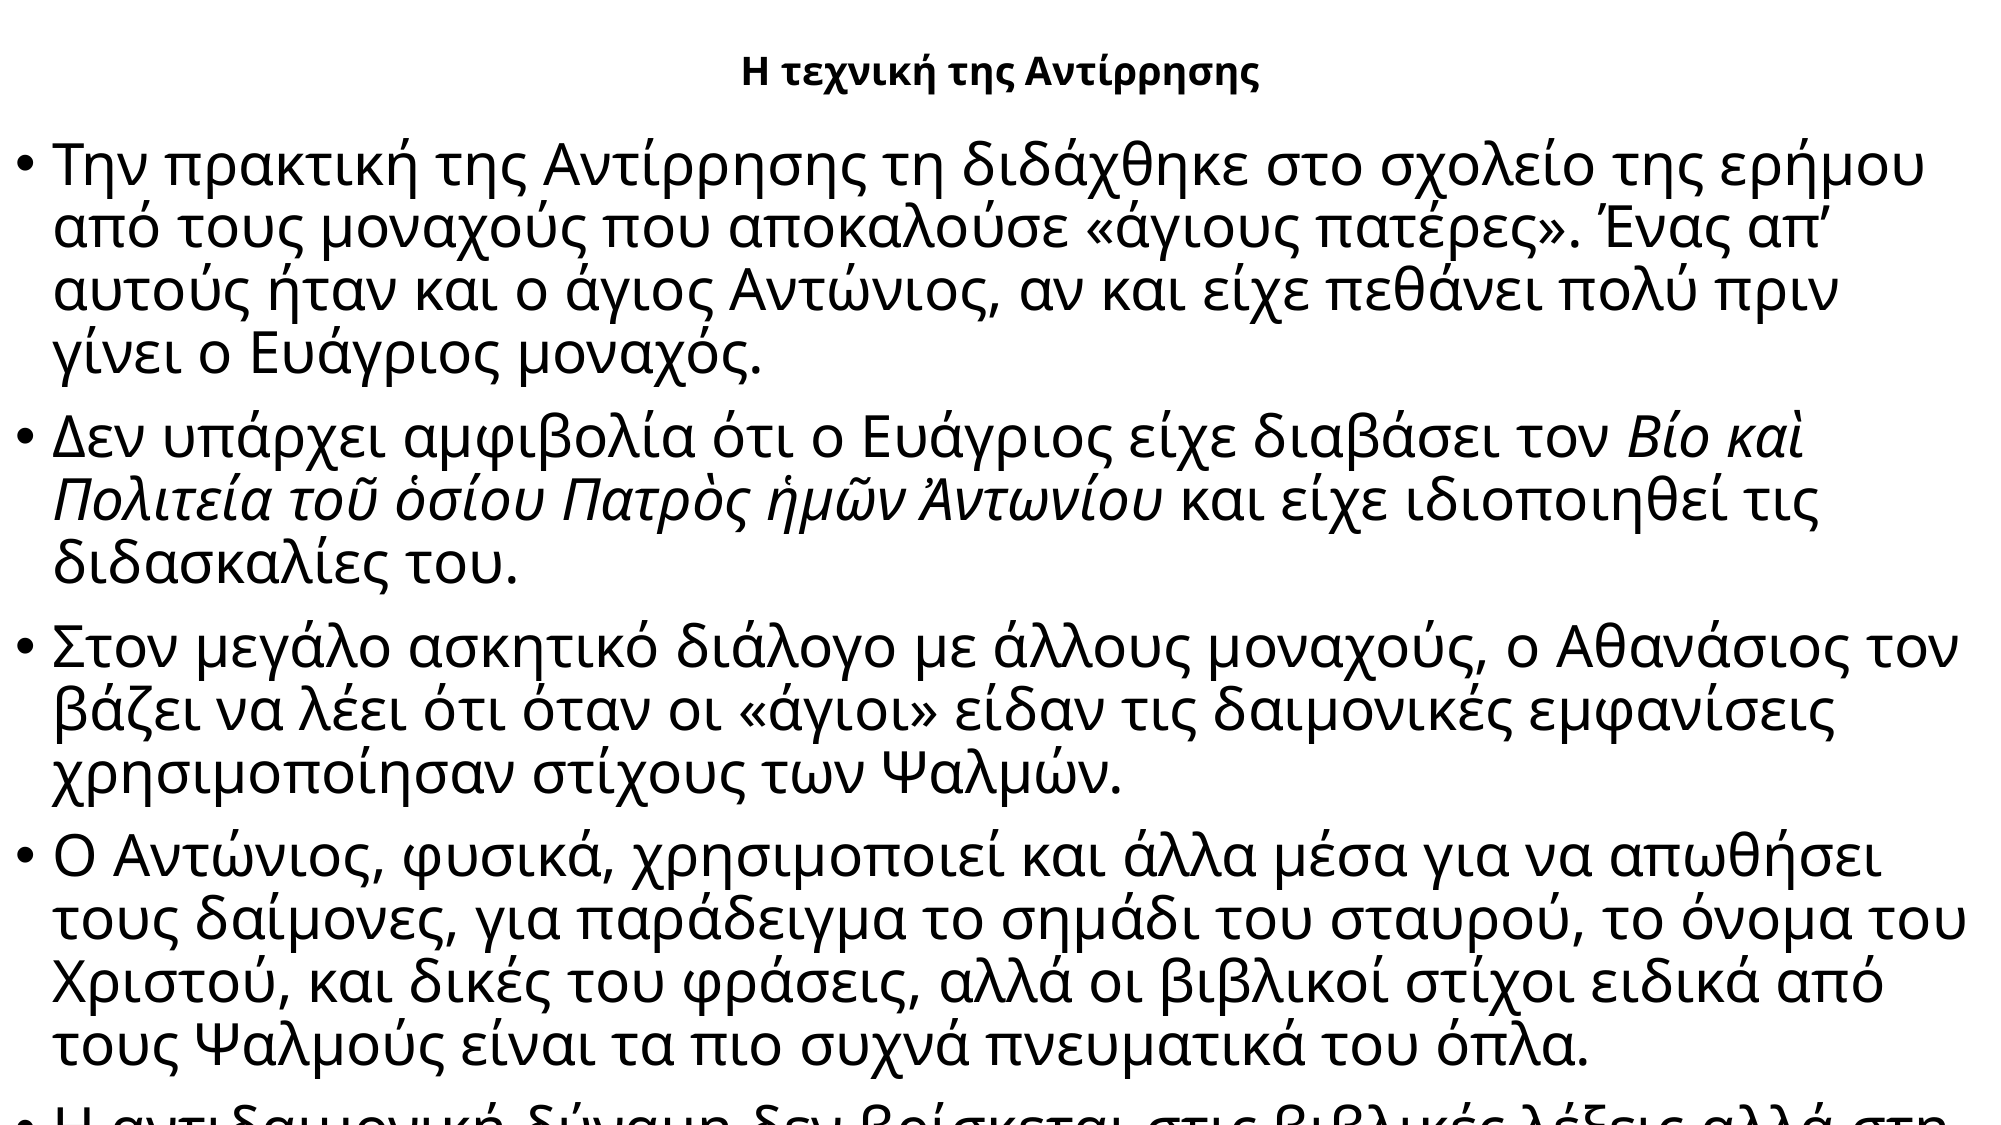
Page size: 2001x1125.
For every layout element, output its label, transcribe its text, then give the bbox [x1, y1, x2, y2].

title Η τεχνική της Αντίρρησης [137, 0, 1863, 127]
list Την πρακτική της Αντίρρησης τη διδάχθηκε στο σχολείο της ερήμου από τους μοναχούς που αποκαλούσε «άγιους πατέρες». Ένας απ’ αυτούς ήταν και ο άγιος Αντώνιος, αν και είχε πεθάνει πολύ πριν γίνει ο Ευάγριος μοναχός. Δεν υπάρχει αμφιβολία ότι ο Ευάγριος είχε διαβάσει τον Βίο καὶ Πολιτεία τοῦ ὁσίου Πατρὸς ἡμῶν Ἀντωνίου και είχε ιδιοποιηθεί τις διδασκαλίες του. Στον μεγάλο ασκητικό διάλογο με άλλους μοναχούς, ο Αθανάσιος τον βάζει να λέει ότι όταν οι «άγιοι» είδαν τις δαιμονικές εμφανίσεις χρησιμοποίησαν στίχους των Ψαλμών. Ο Αντώνιος, φυσικά, χρησιμοποιεί και άλλα μέσα για να απωθήσει τους δαίμονες, για παράδειγμα το σημάδι του σταυρού, το όνομα του Χριστού, και δικές του φράσεις, αλλά οι βιβλικοί στίχοι ειδικά από τους Ψαλμούς είναι τα πιο συχνά πνευματικά του όπλα. Η αντιδαιμονική δύναμη δεν βρίσκεται στις βιβλικές λέξεις αλλά στη θεία ενέργεια του βιβλικού λόγου. [0, 127, 2000, 1125]
